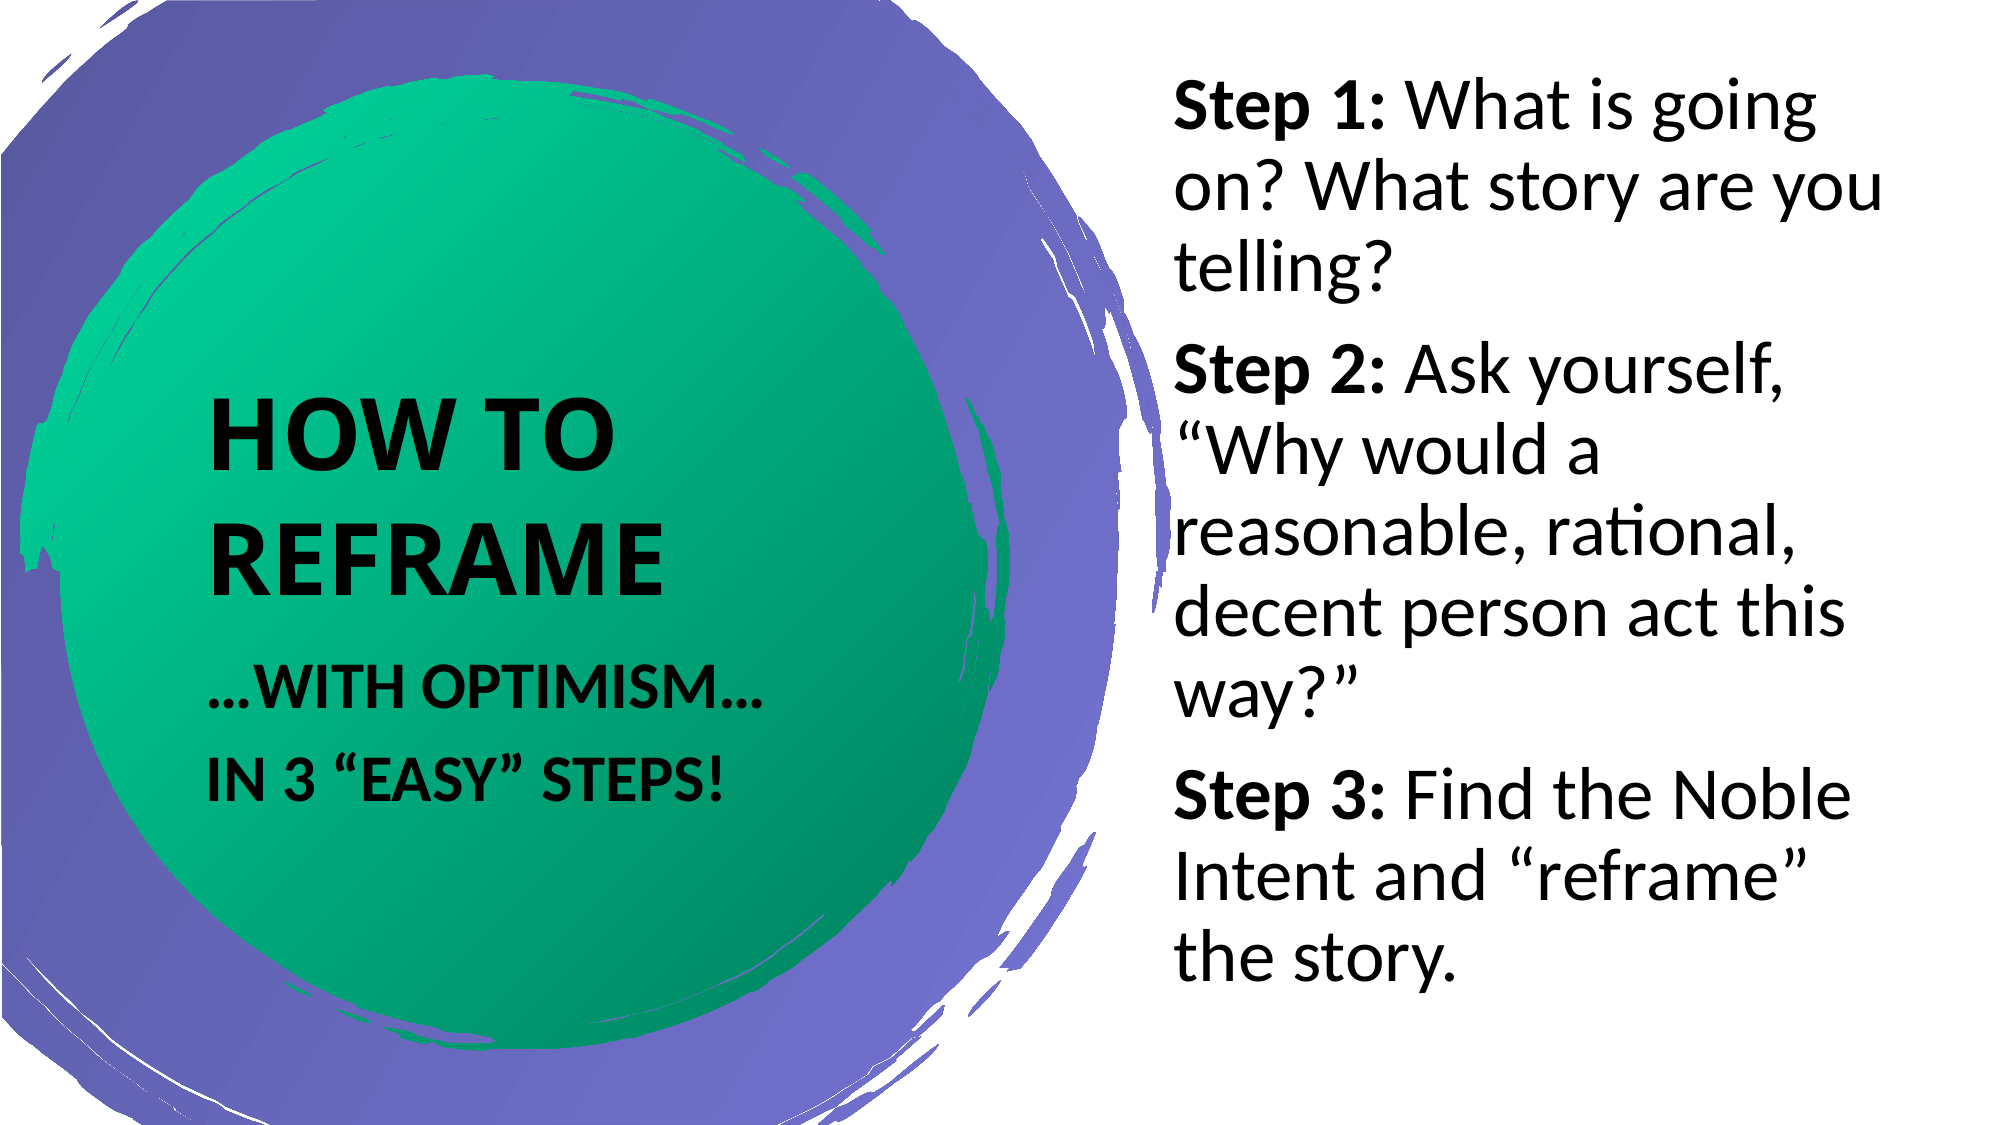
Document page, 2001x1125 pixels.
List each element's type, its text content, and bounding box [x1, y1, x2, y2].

title HOW TO REFRAME [205, 274, 869, 616]
text_box Step 1: What is going on? What story are you telling? Step 2: Ask yourself, “Why would a reasonable, rational, decent person act this way?” Step 3: Find the Noble Intent and “reframe” the story. [1173, 65, 1930, 1045]
list …WITH OPTIMISM… IN 3 “EASY” STEPS! [205, 650, 869, 823]
